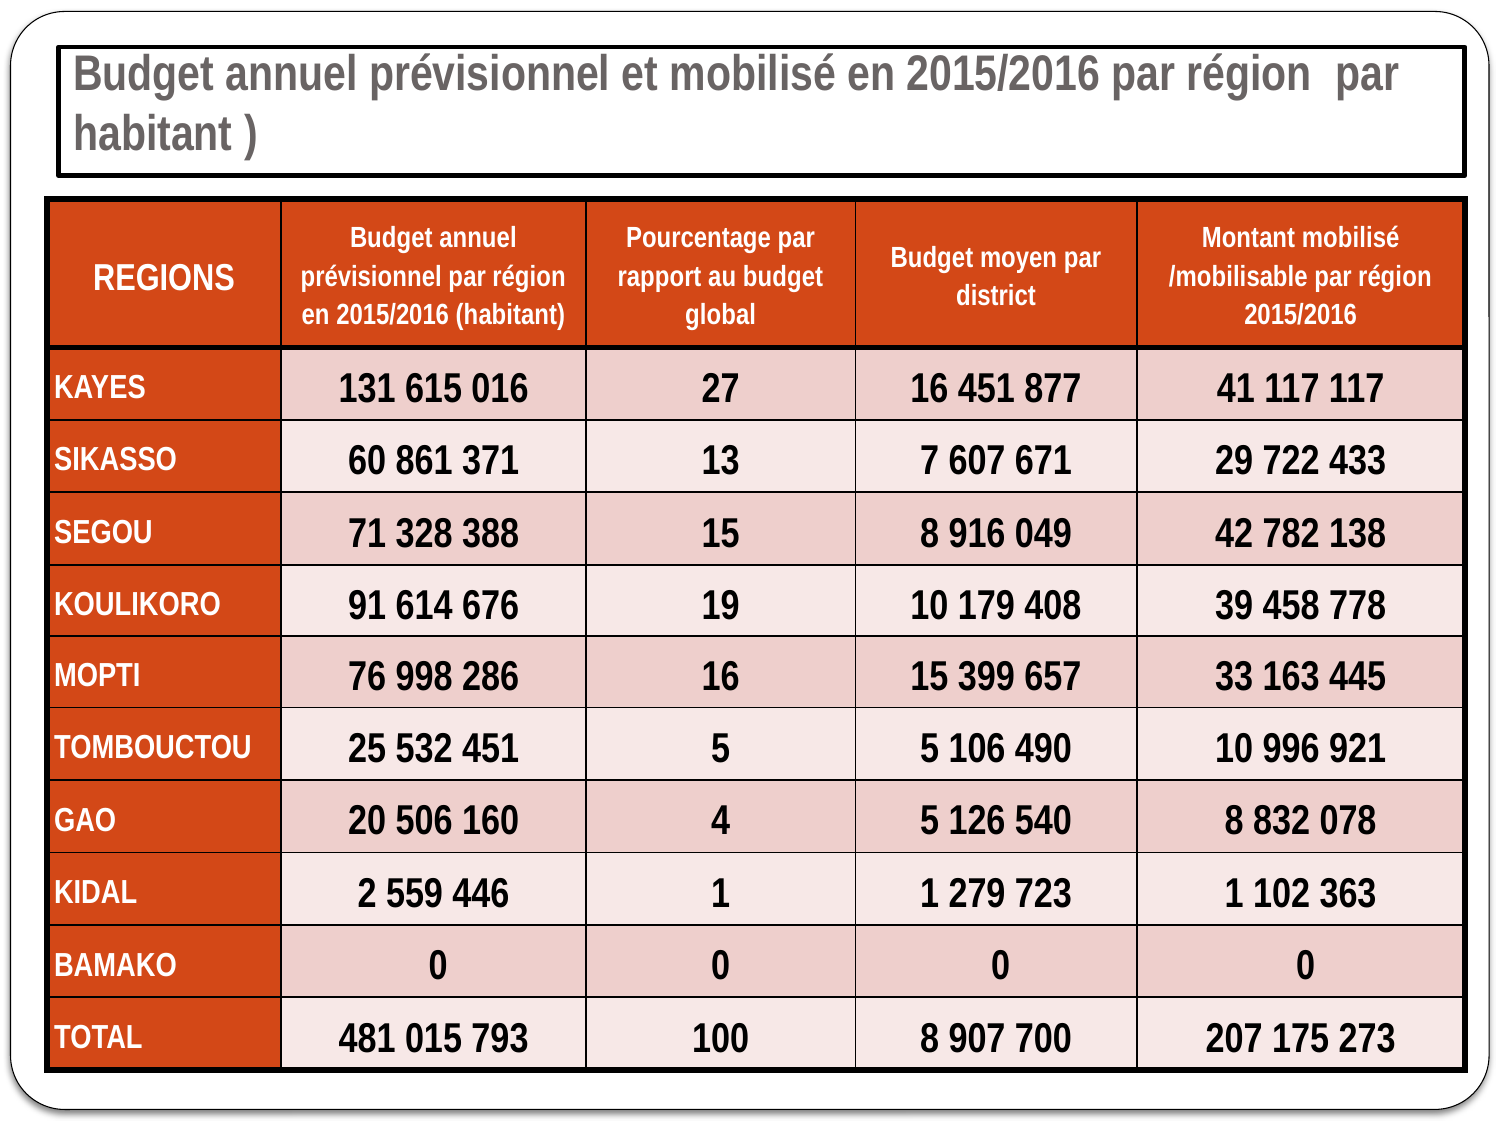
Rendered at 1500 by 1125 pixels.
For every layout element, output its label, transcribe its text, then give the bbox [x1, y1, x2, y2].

table_cell 481 015 793 [282, 998, 585, 1067]
table_cell 20 506 160 [282, 781, 585, 852]
table_cell 10 179 408 [856, 566, 1136, 635]
table_cell 39 458 778 [1138, 566, 1462, 635]
table_cell 5 106 490 [856, 708, 1136, 779]
table_cell 29 722 433 [1138, 421, 1462, 491]
table_cell 207 175 273 [1138, 998, 1462, 1067]
table_cell 0 [856, 926, 1136, 996]
table_cell 15 [587, 493, 855, 564]
table_header REGIONS [50, 202, 280, 345]
table_cell 0 [1138, 926, 1462, 996]
table_cell 5 126 540 [856, 781, 1136, 852]
table_cell SEGOU [50, 493, 280, 564]
table_cell 19 [587, 566, 855, 635]
table_cell 8 916 049 [856, 493, 1136, 564]
table_cell 60 861 371 [282, 421, 585, 491]
table_cell 0 [587, 926, 855, 996]
table_cell 8 907 700 [856, 998, 1136, 1067]
title Budget annuel prévisionnel et mobilisé en 2015/2016 par région par habitant ) [58, 46, 1465, 176]
table_cell 4 [587, 781, 855, 852]
table_cell 33 163 445 [1138, 637, 1462, 707]
table_cell 91 614 676 [282, 566, 585, 635]
table_cell GAO [50, 781, 280, 852]
table_cell 10 996 921 [1138, 708, 1462, 779]
table_cell 13 [587, 421, 855, 491]
table_cell 16 [587, 637, 855, 707]
table_cell 1 102 363 [1138, 853, 1462, 924]
table_cell 7 607 671 [856, 421, 1136, 491]
table_cell 2 559 446 [282, 853, 585, 924]
table_cell TOMBOUCTOU [50, 708, 280, 779]
table_cell 100 [587, 998, 855, 1067]
table_header Montant mobilisé /mobilisable par région 2015/2016 [1138, 202, 1462, 345]
table_cell MOPTI [50, 637, 280, 707]
table_cell BAMAKO [50, 926, 280, 996]
table_cell 25 532 451 [282, 708, 585, 779]
table_cell 1 [587, 853, 855, 924]
table_cell 0 [282, 926, 585, 996]
table_header Pourcentage par rapport au budget global [587, 202, 855, 345]
table_cell KOULIKORO [50, 566, 280, 635]
table_cell KIDAL [50, 853, 280, 924]
table_cell 16 451 877 [856, 350, 1136, 419]
table_cell 5 [587, 708, 855, 779]
table_header Budget moyen par district [856, 202, 1136, 345]
table_cell 76 998 286 [282, 637, 585, 707]
table_cell 42 782 138 [1138, 493, 1462, 564]
table_cell TOTAL [50, 998, 280, 1067]
table_cell 27 [587, 350, 855, 419]
table_cell 131 615 016 [282, 350, 585, 419]
table_cell KAYES [50, 350, 280, 419]
table_cell 1 279 723 [856, 853, 1136, 924]
table_cell SIKASSO [50, 421, 280, 491]
table_cell 71 328 388 [282, 493, 585, 564]
table_cell 15 399 657 [856, 637, 1136, 707]
table_header Budget annuel prévisionnel par région en 2015/2016 (habitant) [282, 202, 585, 345]
table_cell 41 117 117 [1138, 350, 1462, 419]
table_cell 8 832 078 [1138, 781, 1462, 852]
